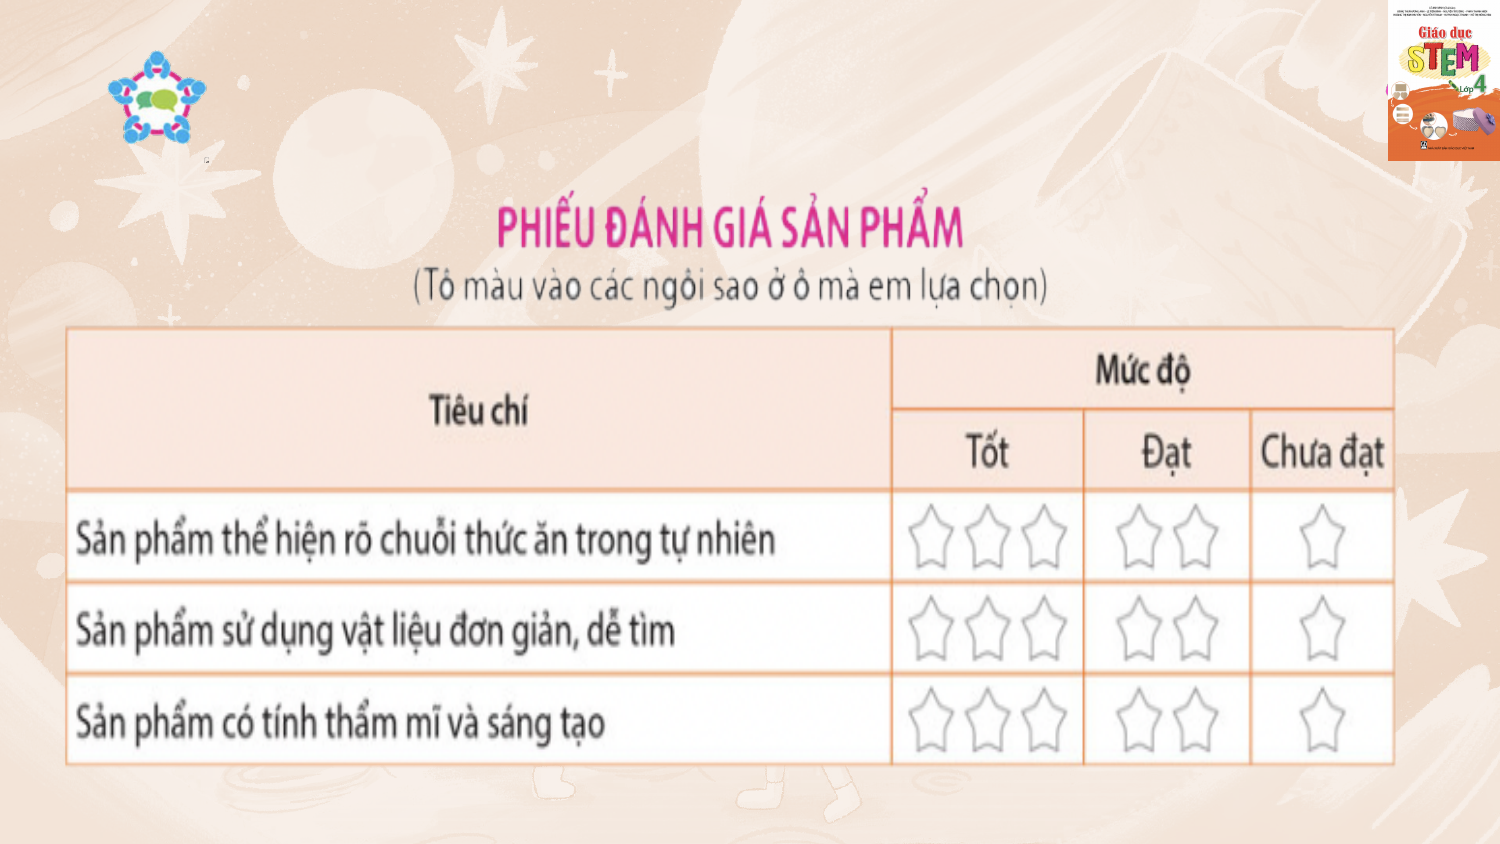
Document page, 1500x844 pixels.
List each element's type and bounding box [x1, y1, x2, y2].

picture [1372, 0, 1500, 161]
picture [58, 166, 1412, 794]
picture [107, 49, 209, 163]
